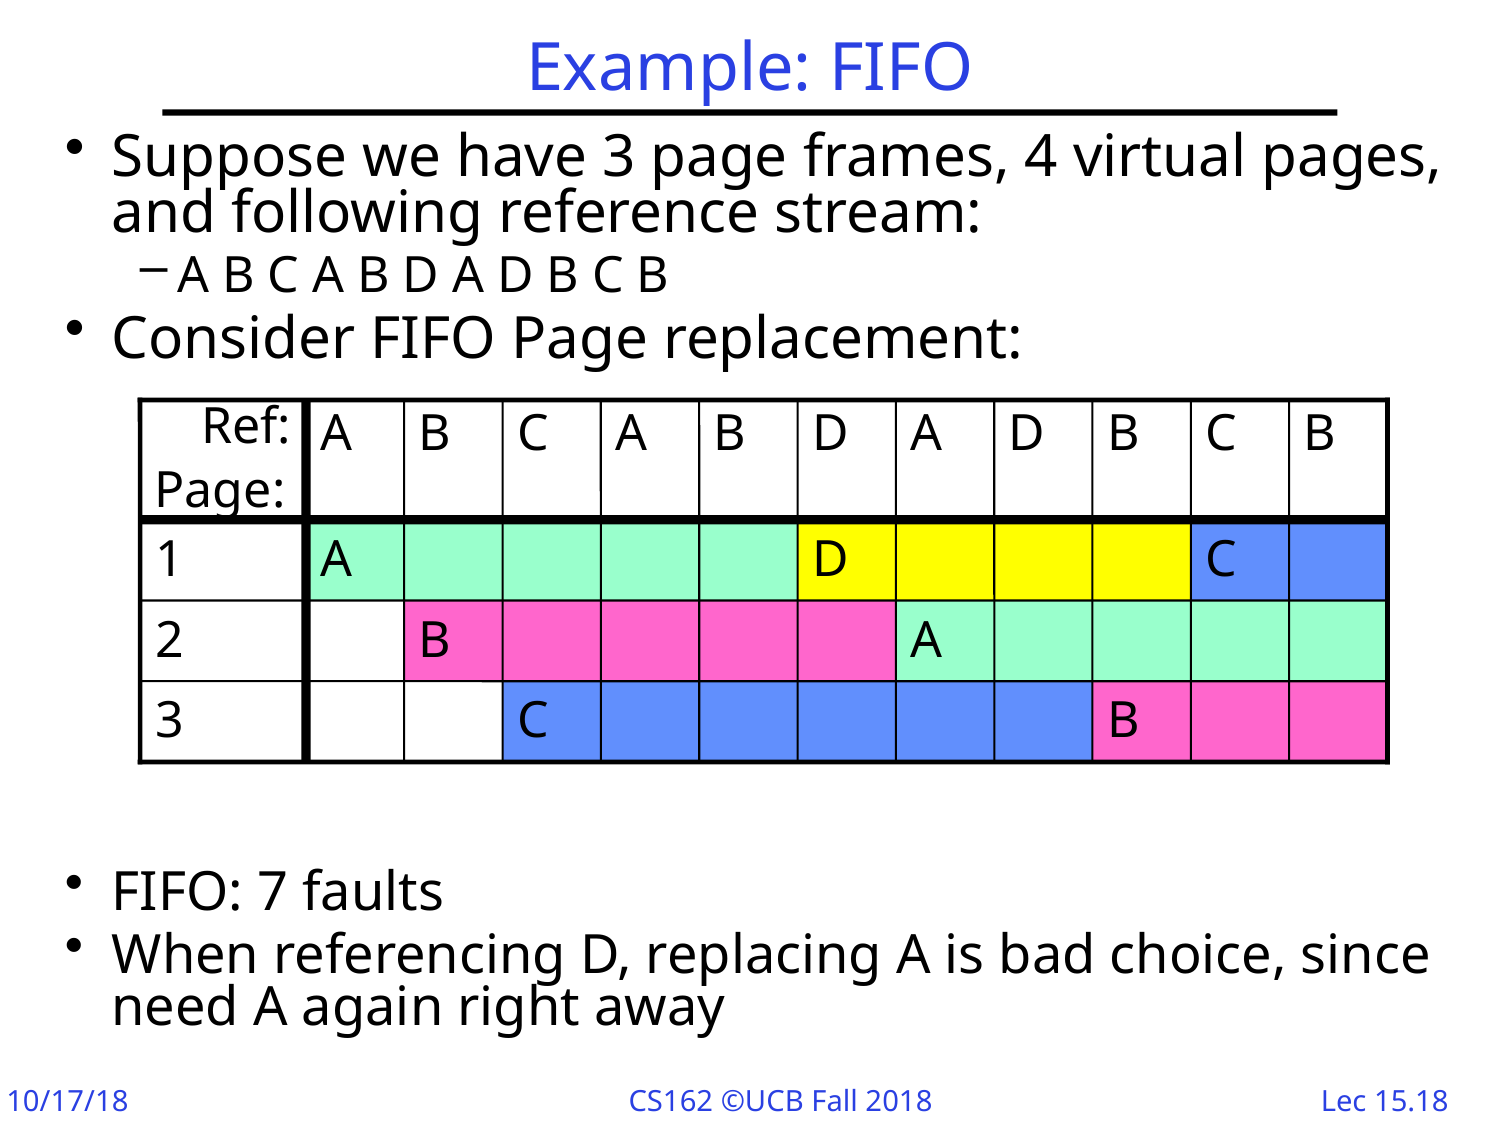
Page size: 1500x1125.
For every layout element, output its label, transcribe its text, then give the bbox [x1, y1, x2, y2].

list Suppose we have 3 page frames, 4 virtual pages, and following reference stream: A B C A B D A D B C B Consider FIFO Page replacement: FIFO: 7 faults When referencing D, replacing A is bad choice, since need A again right away [50, 125, 1463, 1100]
title Example: FIFO [162, 24, 1338, 113]
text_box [139, 399, 1388, 763]
